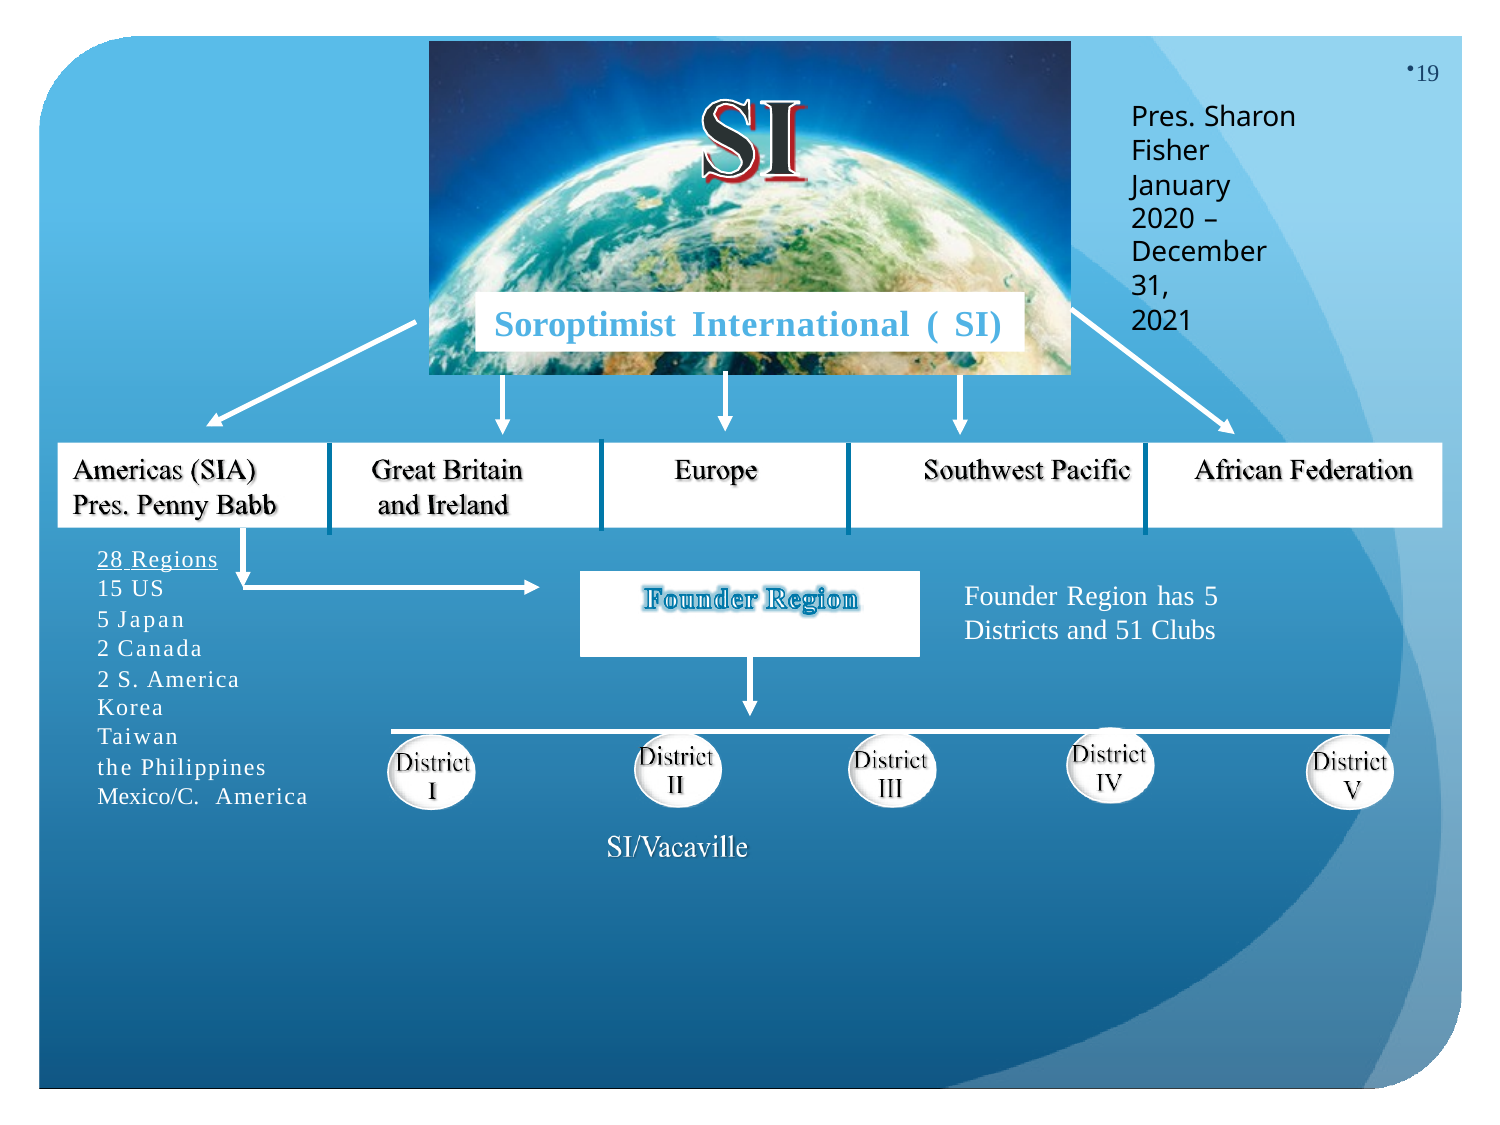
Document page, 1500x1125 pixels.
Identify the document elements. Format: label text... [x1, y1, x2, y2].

text_box 2 S. America Korea Taiwan the Philippines Mexico/C. America [95, 660, 314, 810]
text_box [604, 824, 753, 869]
picture [32, 36, 1465, 1089]
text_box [428, 41, 1072, 307]
text_box Founder Region has 5 Districts and 51 Clubs [962, 603, 1224, 646]
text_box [57, 308, 1443, 596]
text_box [579, 570, 921, 717]
text_box 19 Pres. Sharon Fisher January 2020 – December 31, 2021 [1129, 44, 1440, 307]
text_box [386, 727, 1395, 811]
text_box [205, 318, 419, 427]
text_box 28 Regions 15 US 5 Japan 2 Canada [95, 603, 224, 660]
